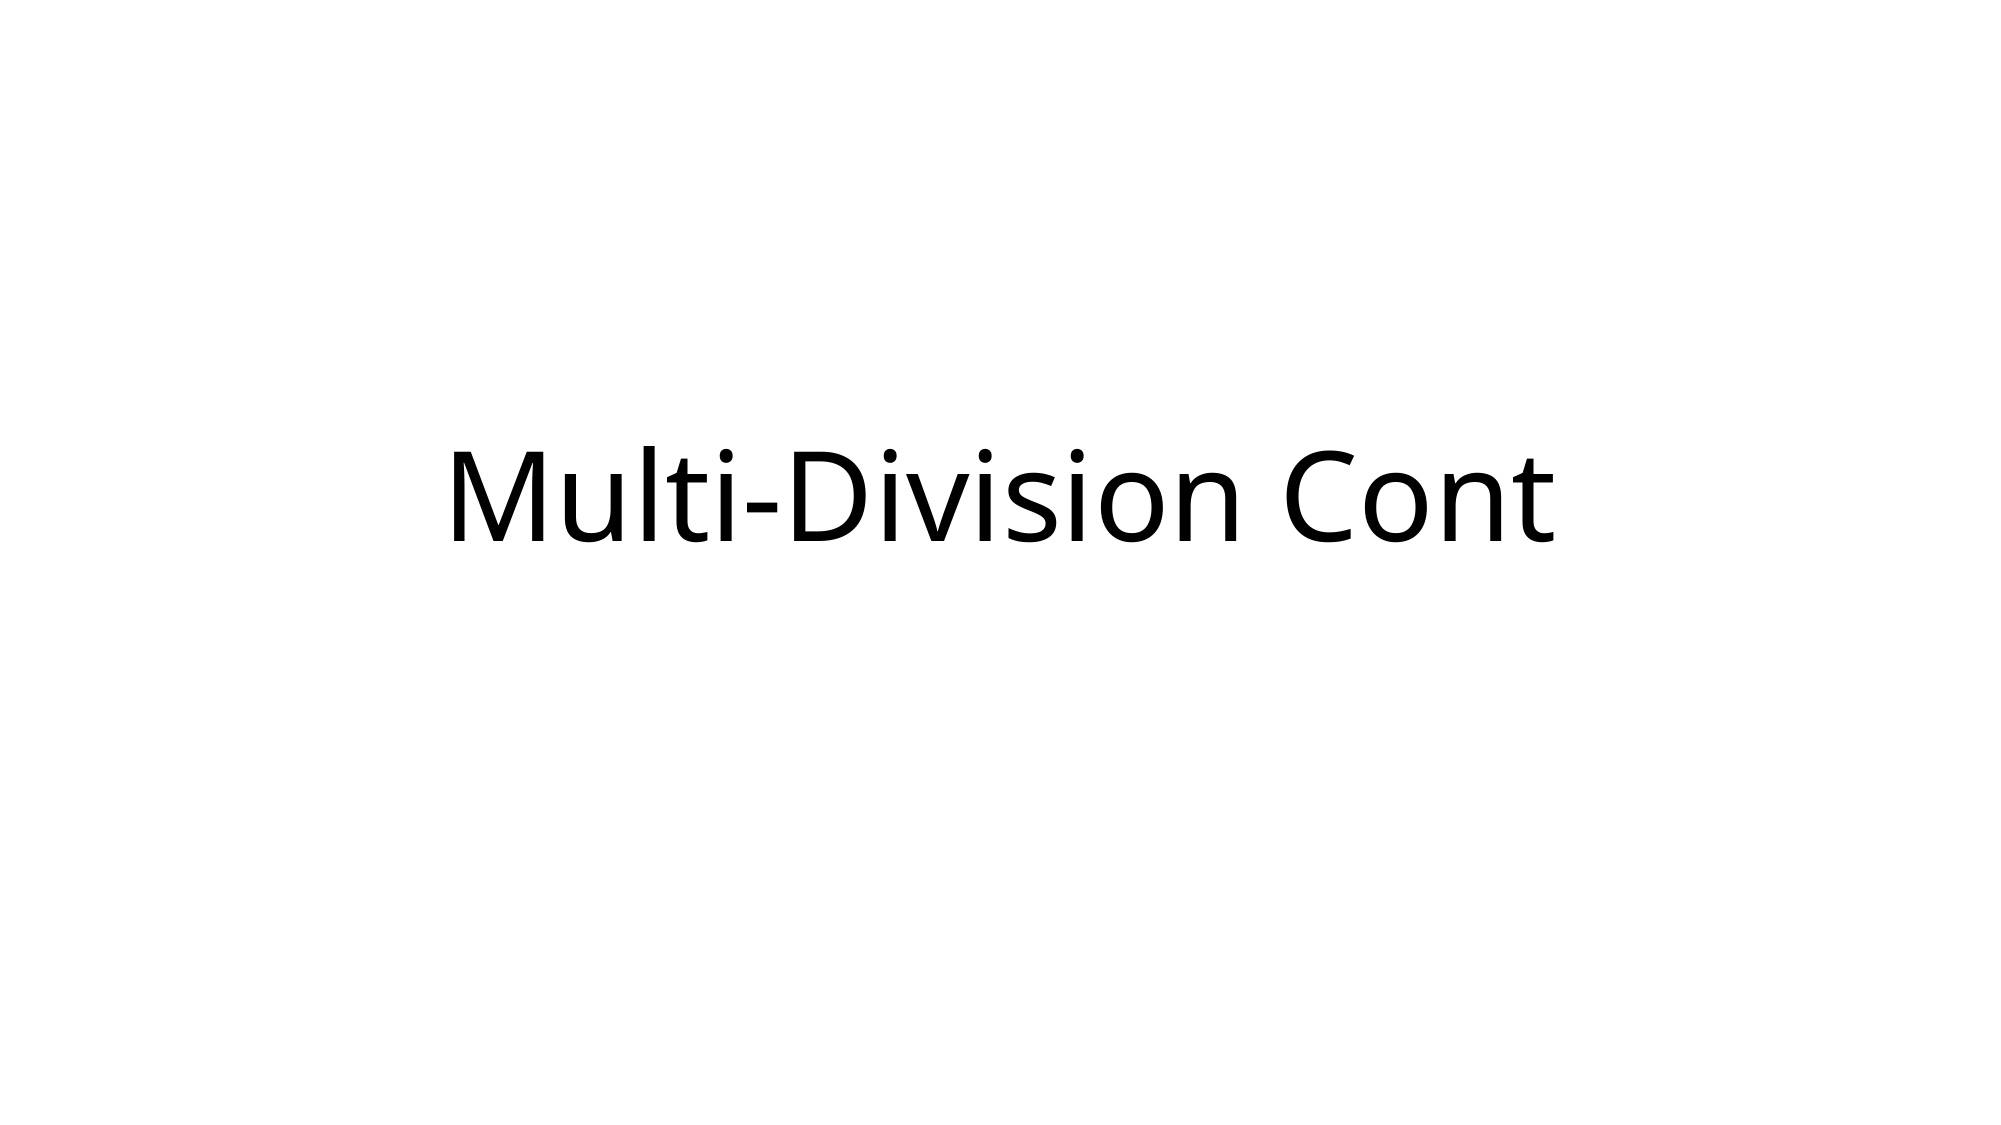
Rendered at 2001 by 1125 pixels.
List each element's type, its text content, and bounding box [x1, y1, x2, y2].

title Multi-Division Cont [249, 184, 1750, 576]
